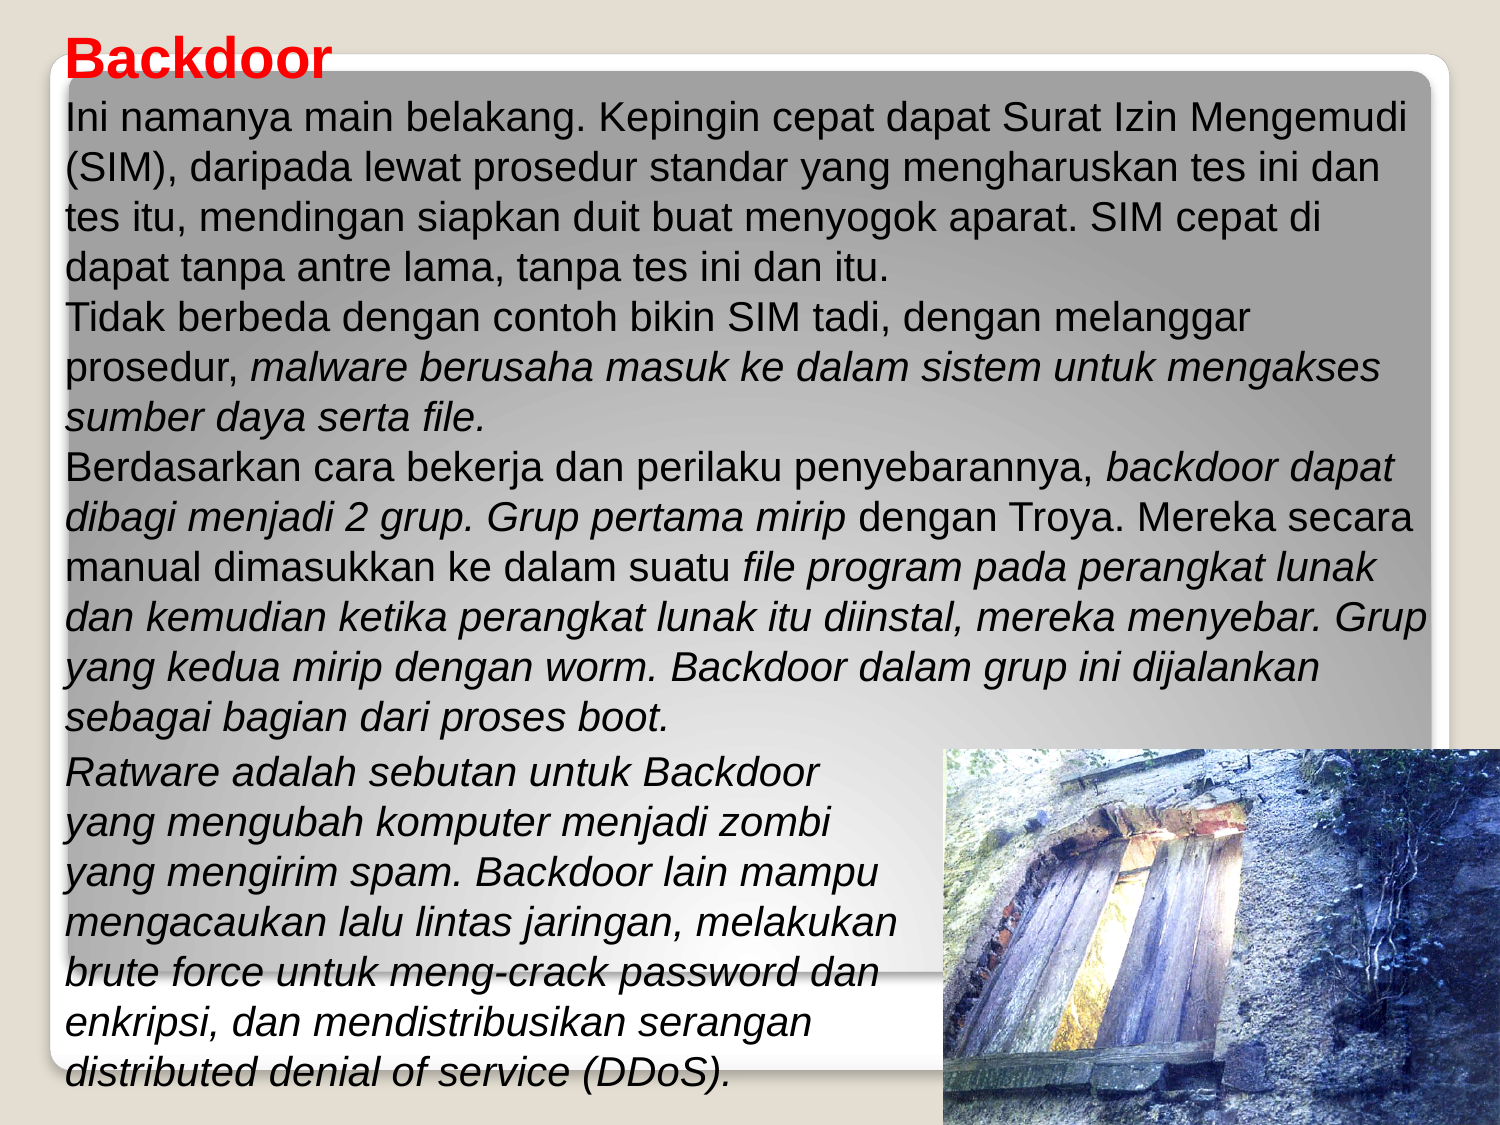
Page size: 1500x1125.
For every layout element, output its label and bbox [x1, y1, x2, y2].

text_box [49, 12, 1451, 1107]
picture [943, 749, 1500, 1125]
